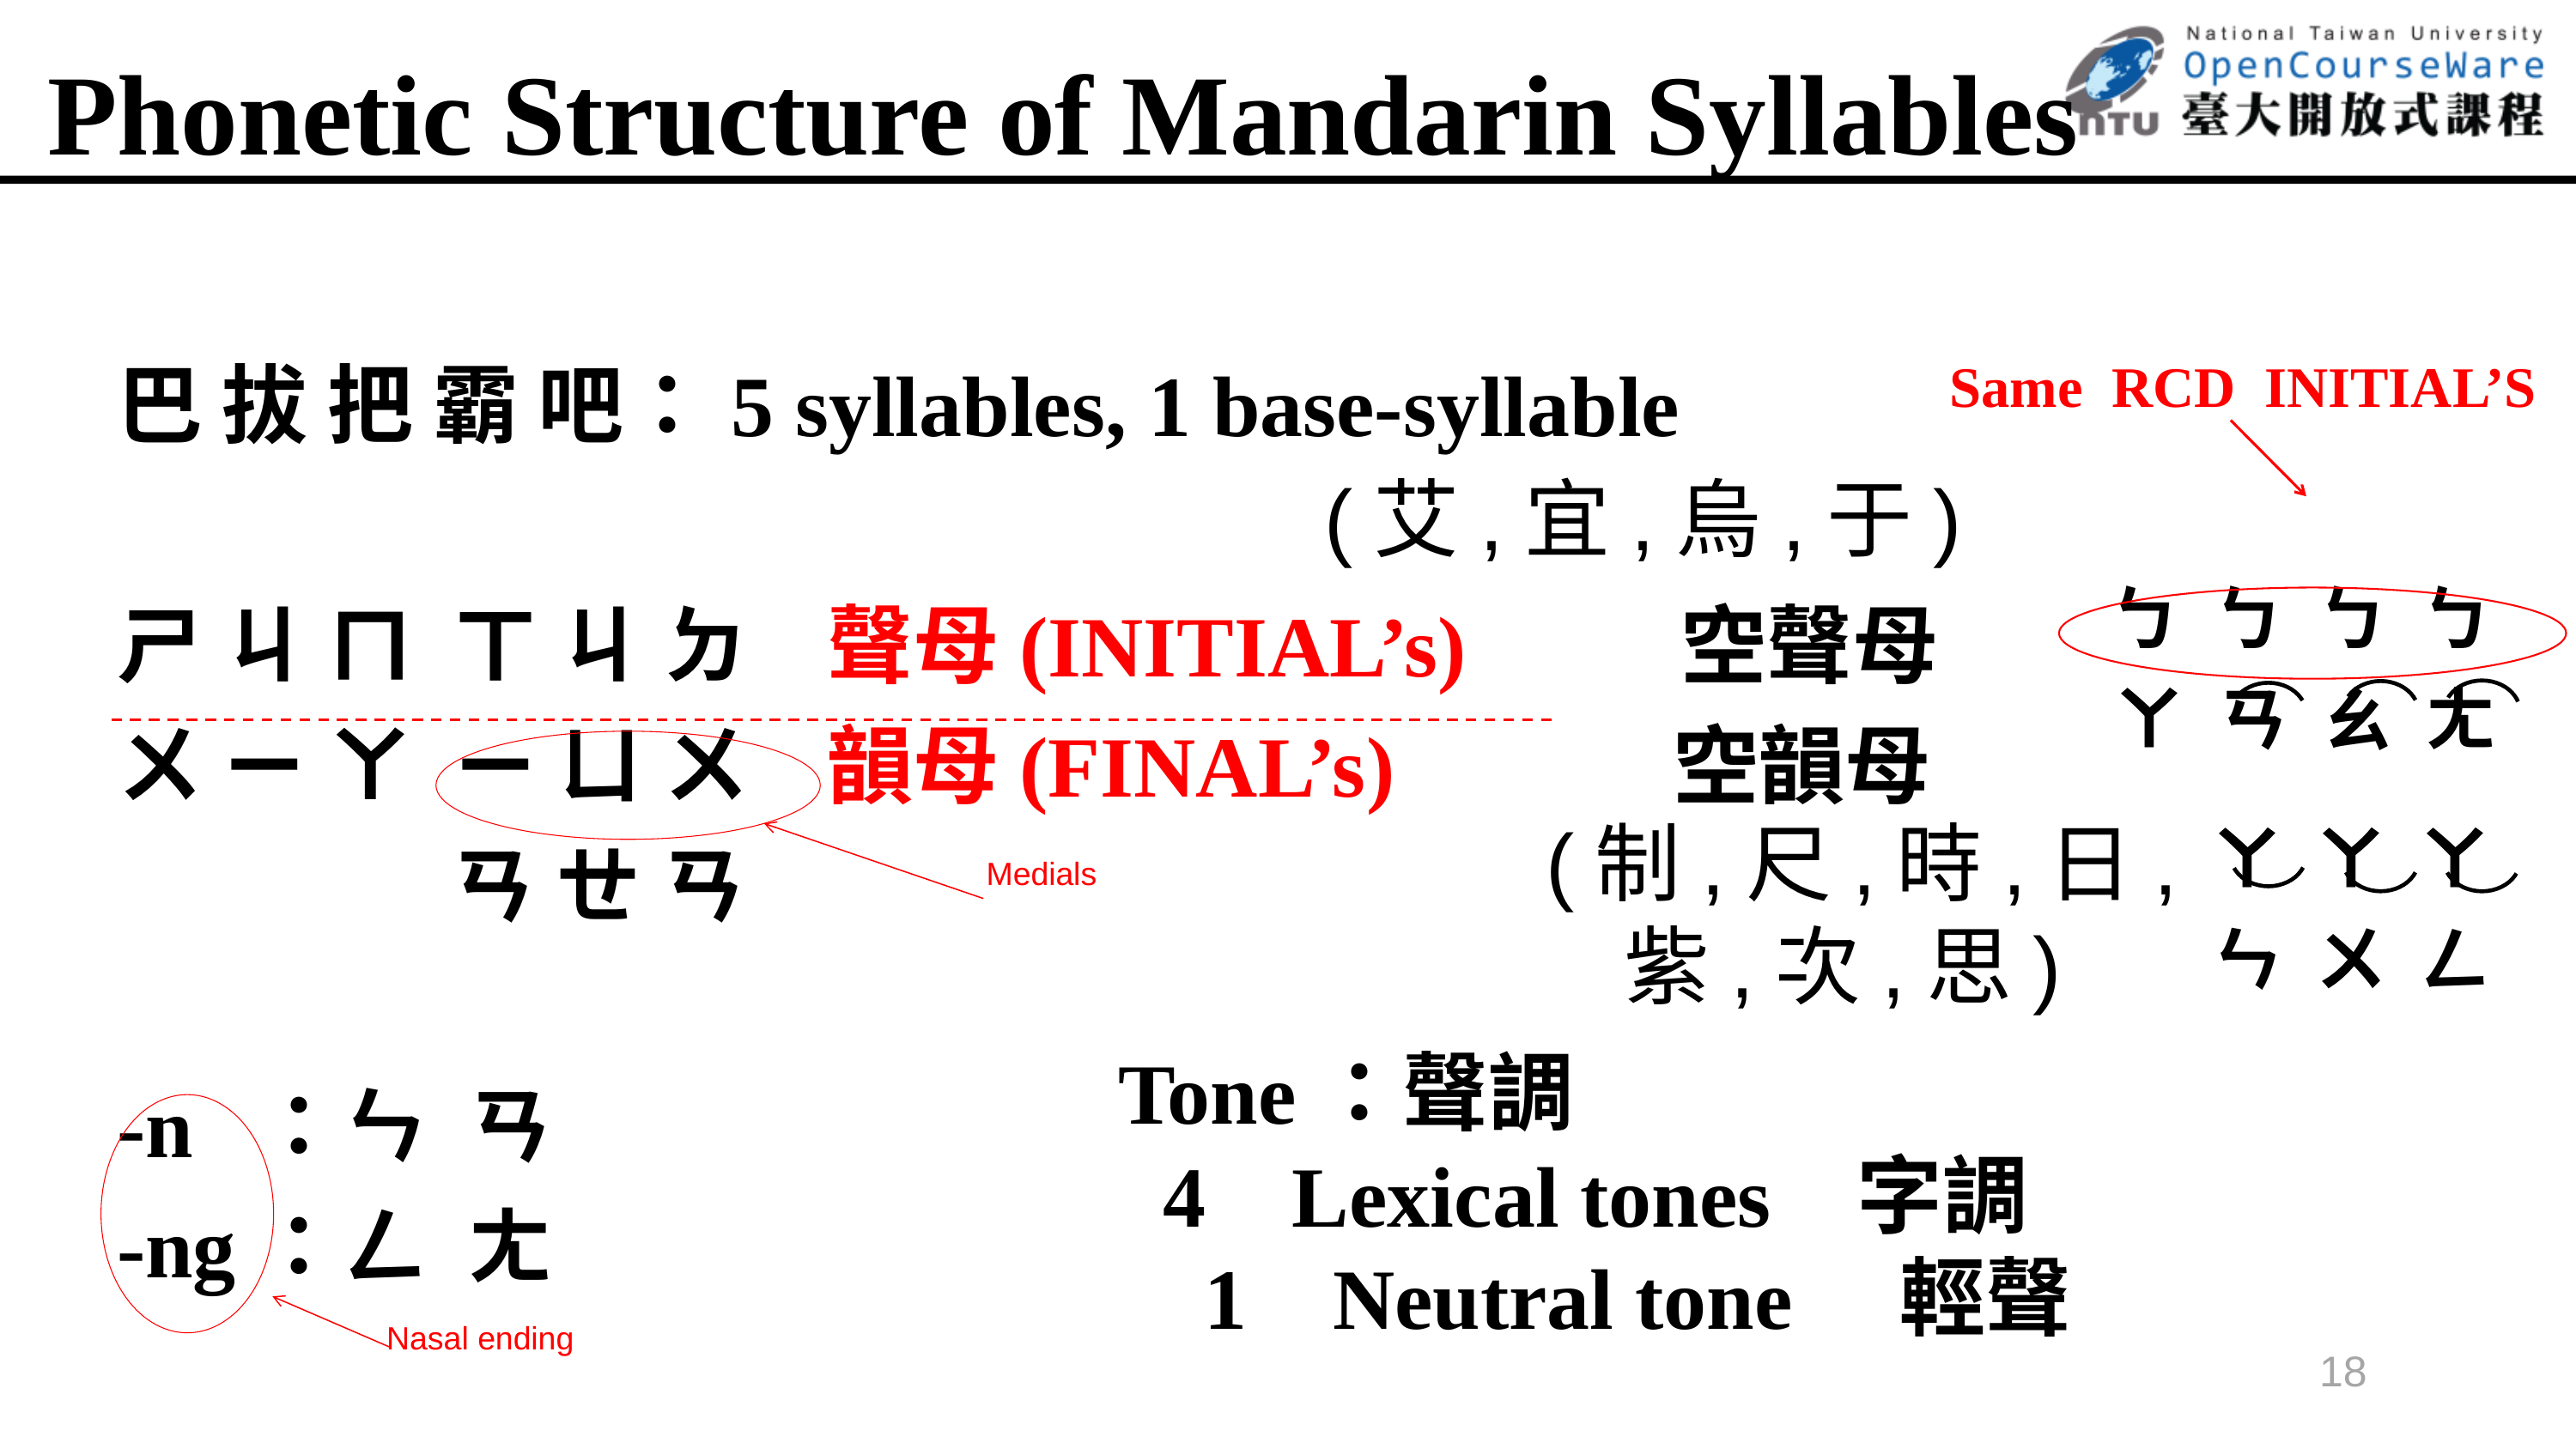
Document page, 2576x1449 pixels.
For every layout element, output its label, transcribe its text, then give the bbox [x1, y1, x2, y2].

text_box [763, 823, 984, 899]
text_box Phonetic Structure of Mandarin Syllables [21, 60, 2445, 157]
text_box [2345, 859, 2416, 893]
text_box [2446, 859, 2518, 893]
text_box 18 [2306, 1337, 2435, 1415]
text_box Nasal ending [374, 1311, 821, 1363]
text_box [2230, 420, 2307, 497]
text_box [99, 1093, 276, 1335]
text_box [2057, 585, 2568, 681]
text_box [434, 730, 823, 841]
list 巴 拔 把 霸 吧：5 syllables, 1 base-syllable ㄕ ㄐ ㄇ ㄒ ㄐ ㄉ 聲母(INITIAL’s) 空聲母 ㄨ ㄧ ㄚ ㄧ ㄩ ㄨ 韻母(FINAL’s) 空韻母 ㄢ ㄝ ㄢ -n ：ㄣ ㄢ -ng：ㄥ ㄤ [91, 337, 2080, 1294]
text_box [2447, 679, 2519, 712]
text_box (制,尺,時,日, 紫,次,思) [1533, 803, 2190, 1022]
picture [2037, 6, 2576, 157]
text_box [2233, 855, 2304, 888]
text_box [271, 1296, 391, 1348]
text_box (艾,宜,烏,于) [1311, 458, 1974, 574]
text_box Tone：聲調 4 Lexical tones 字調 1 Neutral tone 輕聲 [1105, 1031, 2181, 1449]
text_box Same RCD INITIAL’S ㄅ ㄅ ㄅ ㄅ ㄚ ㄢ ㄠ ㄤ ㄚ ㄚ ㄚ ㄣ ㄨ ㄥ [1936, 343, 2576, 937]
text_box Medials [987, 846, 1420, 898]
text_box [2235, 682, 2304, 714]
text_box [2347, 680, 2416, 712]
